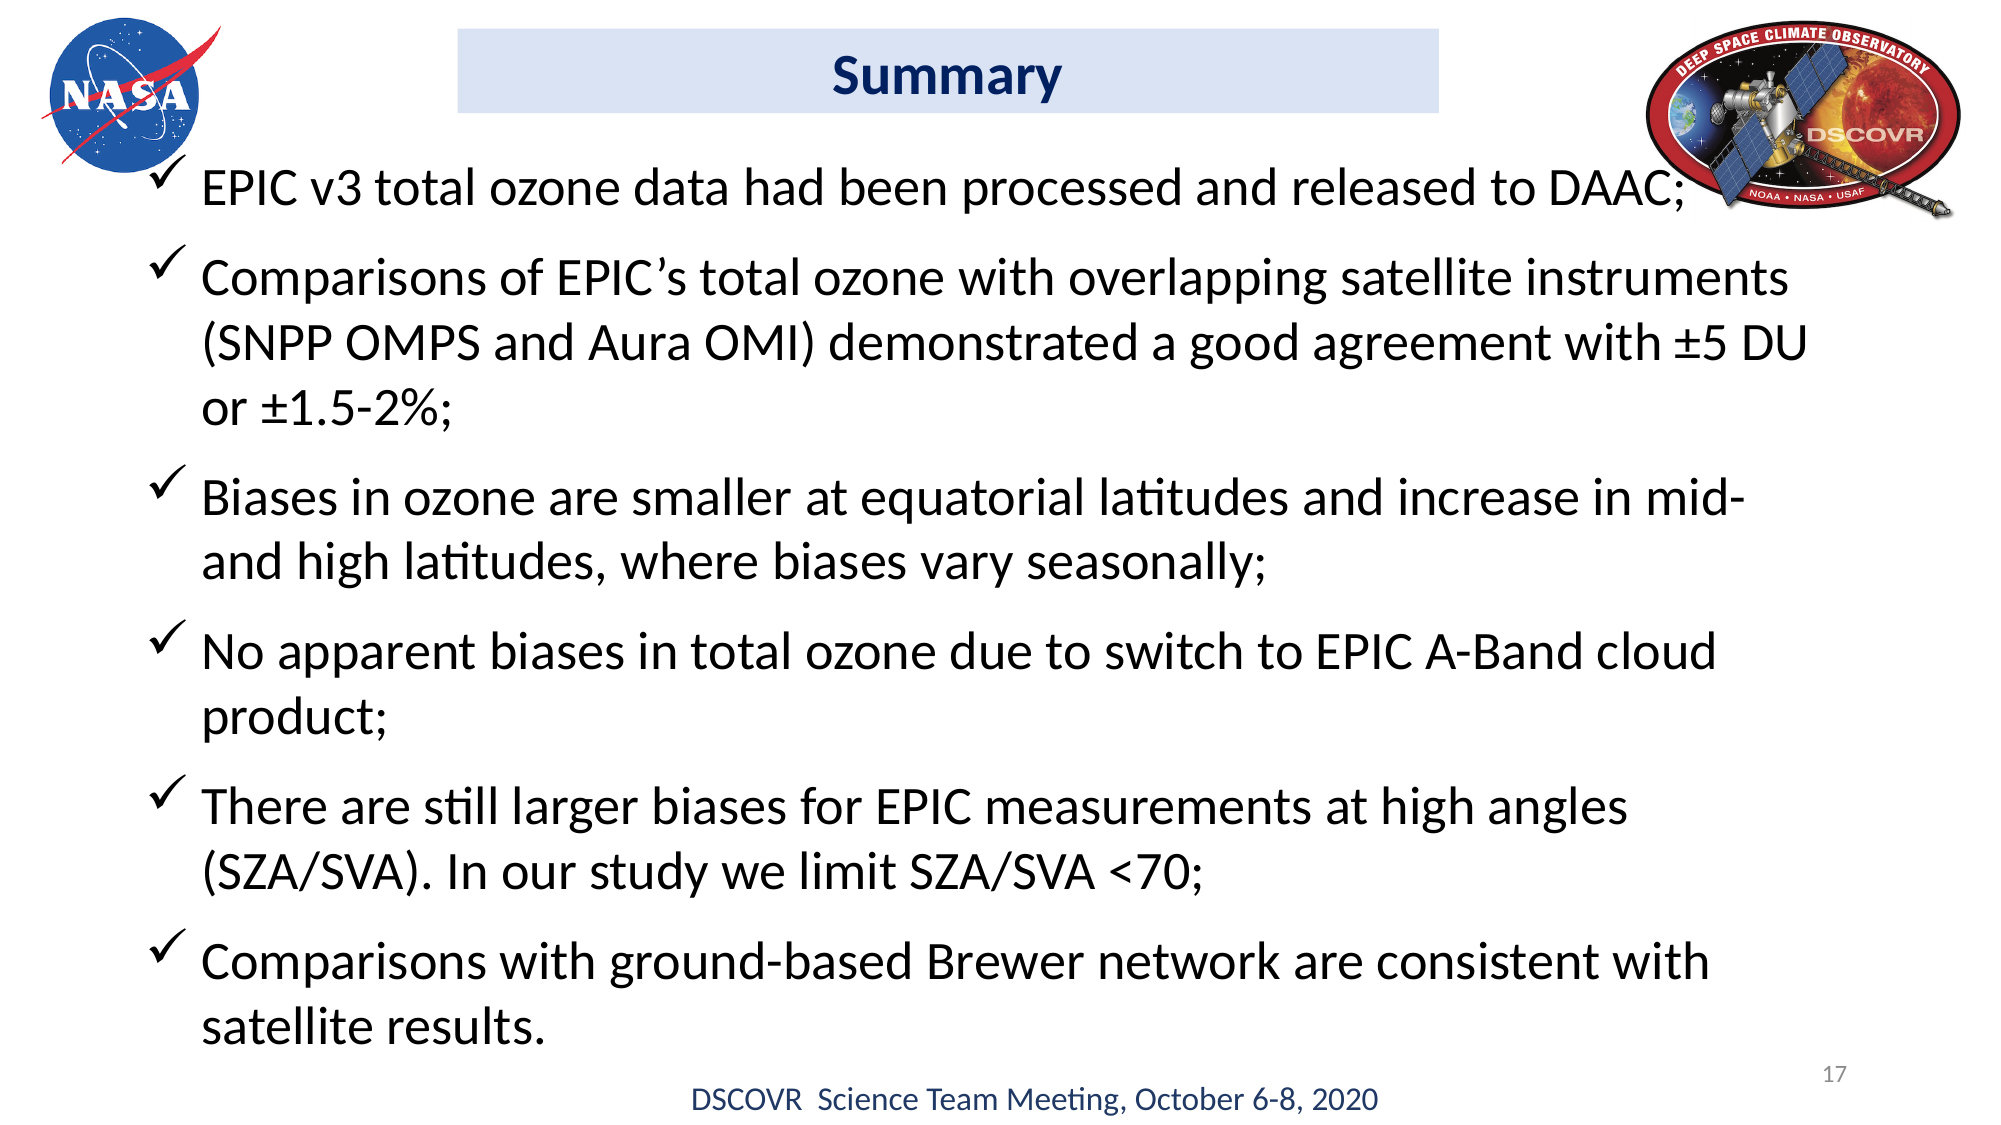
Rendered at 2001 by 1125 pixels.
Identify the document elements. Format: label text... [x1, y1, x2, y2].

text_box DSCOVR Science Team Meeting, October 6-8, 2020 [495, 1069, 1575, 1125]
picture [39, 16, 222, 174]
slide_number 17 [1412, 1042, 1863, 1103]
picture [1642, 16, 1966, 222]
text_box Summary [457, 28, 1439, 114]
text_box EPIC v3 total ozone data had been processed and released to DAAC; Comparisons of EPIC’s total ozone with overlapping satellite instruments (SNPP OMPS and Aura OMI) demonstrated a good agreement with ±5 DU or ±1.5-2%; Biases in ozone are smaller at equatorial latitudes and increase in mid- and high latitudes, where biases vary seasonally; No apparent biases in total ozone due to switch to EPIC A-Band cloud product; There are still larger biases for EPIC measurements at high angles (SZA/SVA). In our study we limit SZA/SVA <70; Comparisons with ground-based Brewer network are consistent with satellite results. [130, 143, 1844, 1063]
